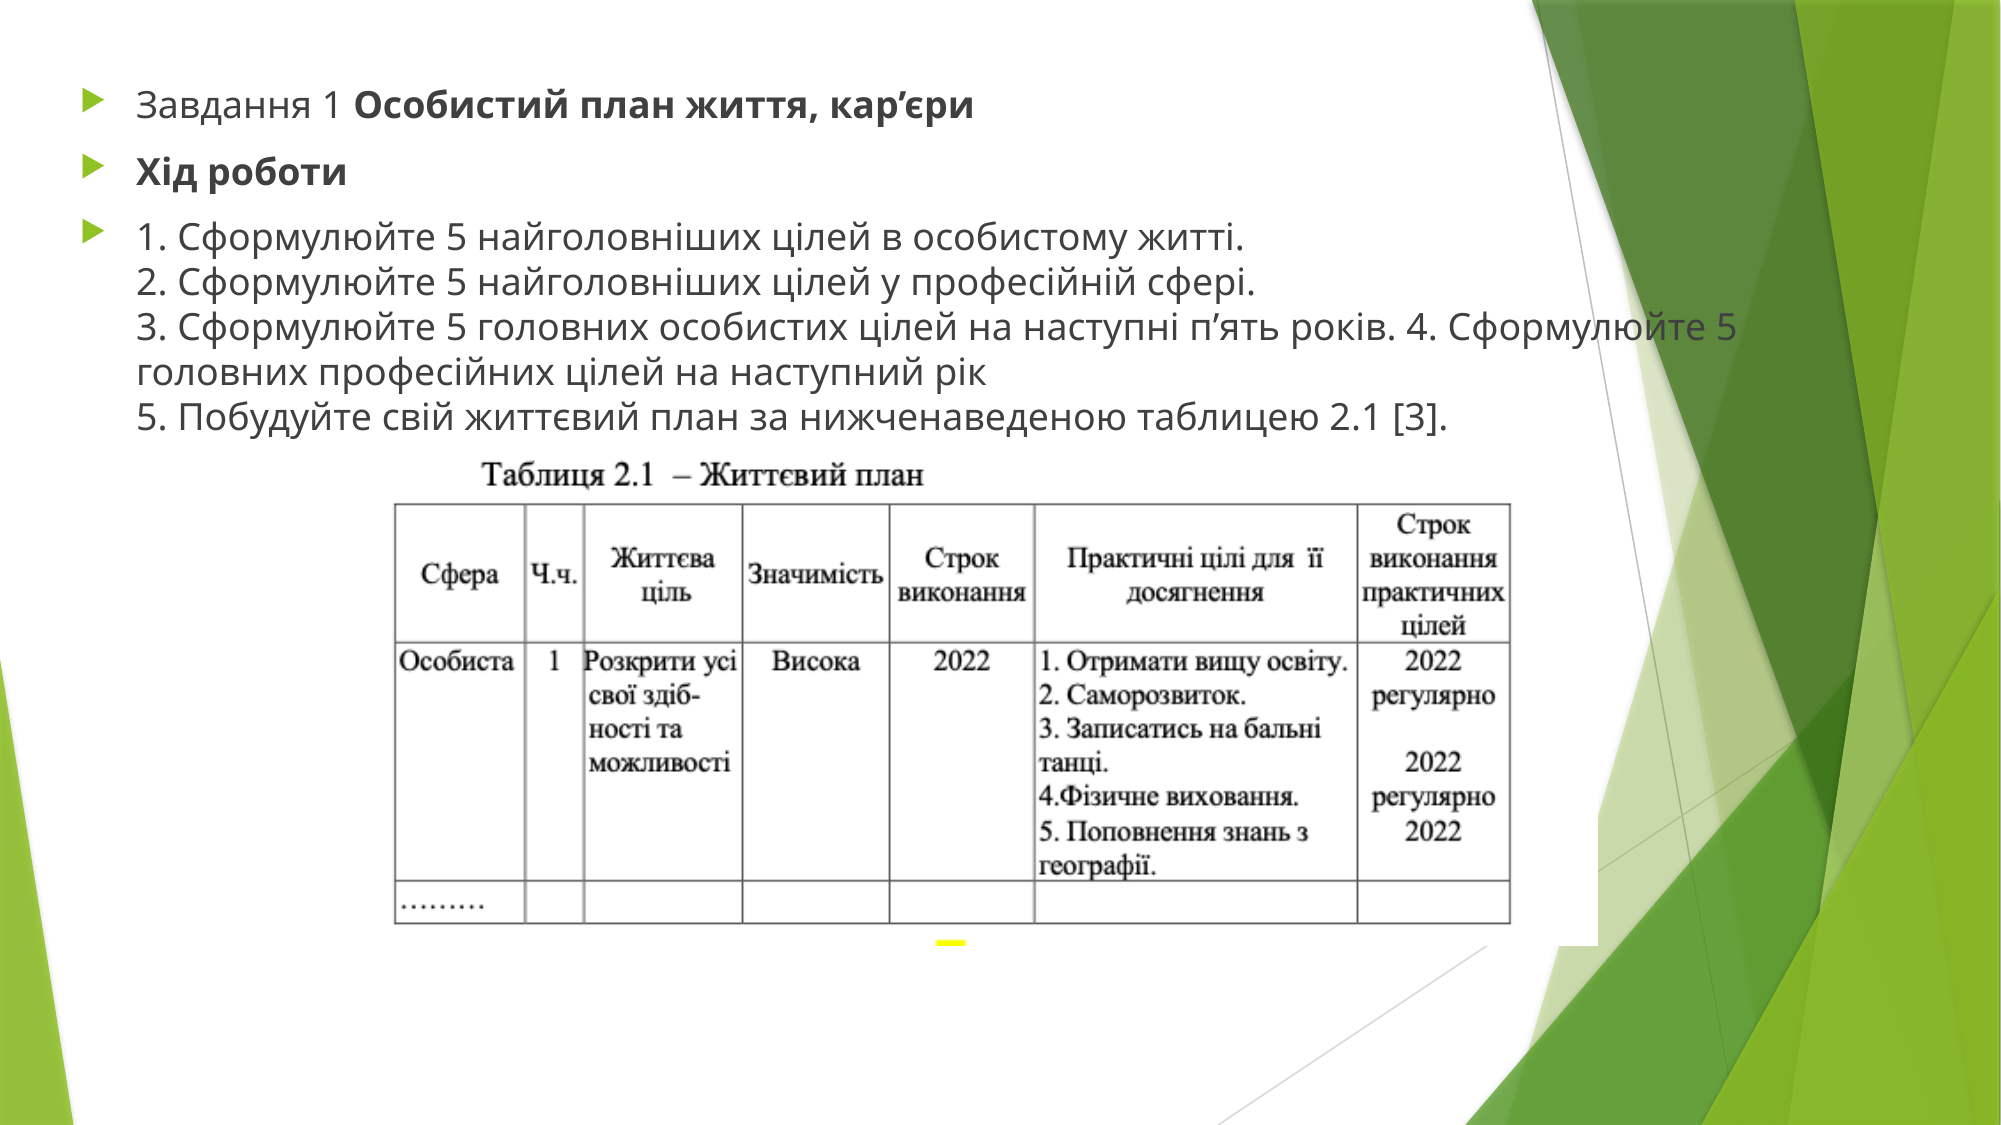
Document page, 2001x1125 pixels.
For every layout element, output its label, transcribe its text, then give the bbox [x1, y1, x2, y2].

list Завдання 1 Особистий план життя, кар’єри Хід роботи 1. Сформулюйте 5 найголовніших цілей в особистому житті. 2. Сформулюйте 5 найголовніших цілей у професійній сфері. 3. Сформулюйте 5 головних особистих цілей на наступні п’ять років. 4. Сформулюйте 5 головних професійних цілей на наступний рік 5. Побудуйте свій життєвий план за нижченаведеною таблицею 2.1 [3]. [64, 74, 1856, 991]
picture [322, 438, 1599, 946]
